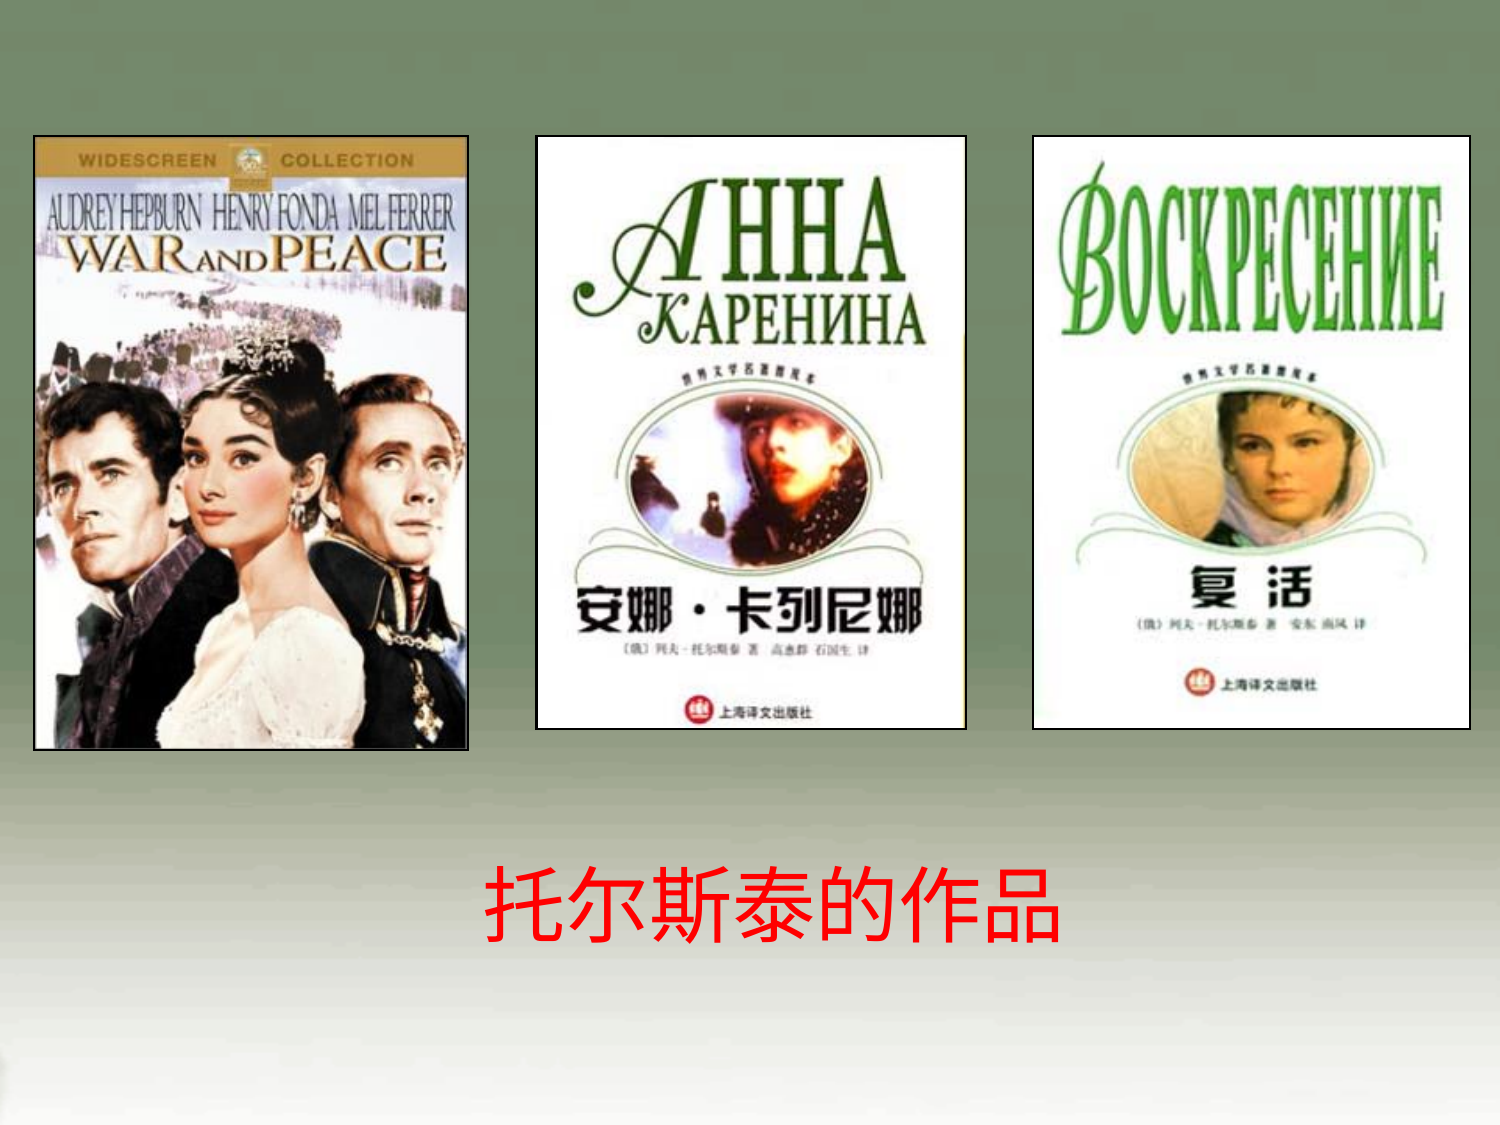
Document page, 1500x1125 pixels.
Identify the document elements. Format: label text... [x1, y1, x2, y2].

picture [0, 0, 1500, 1125]
text_box 托尔斯泰的作品 [403, 845, 1145, 961]
